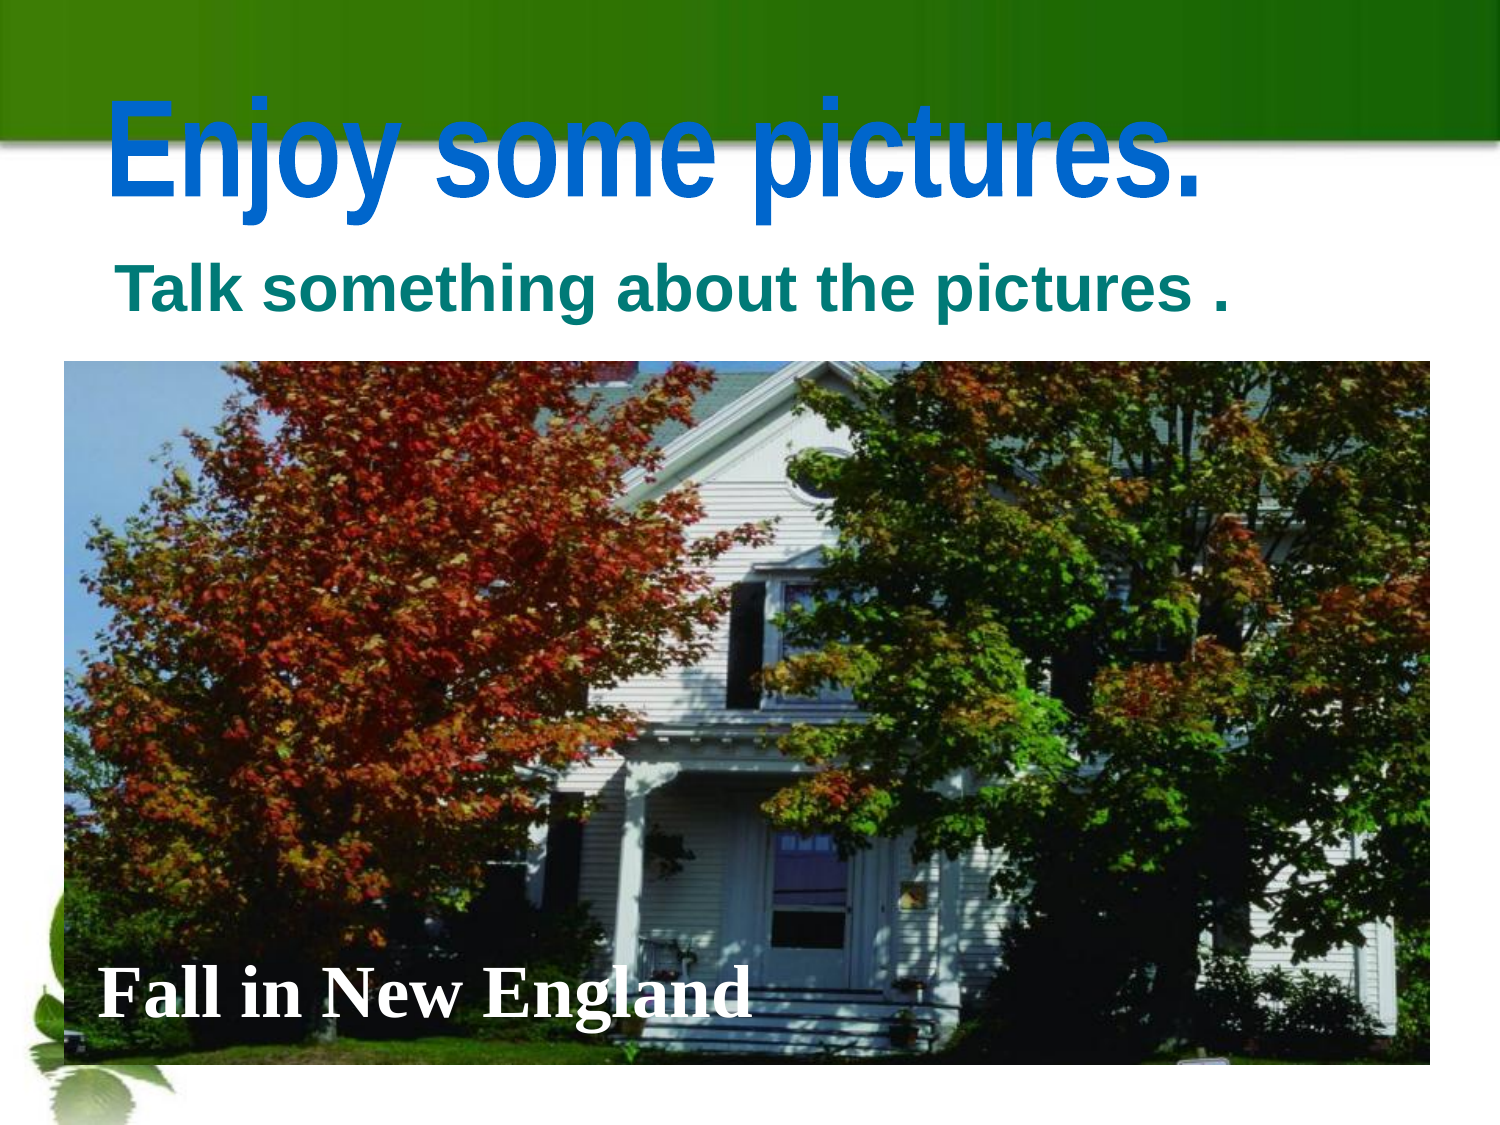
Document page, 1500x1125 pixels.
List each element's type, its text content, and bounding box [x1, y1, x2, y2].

text_box Talk something about the pictures . [100, 237, 1329, 333]
picture [0, 0, 1500, 1125]
